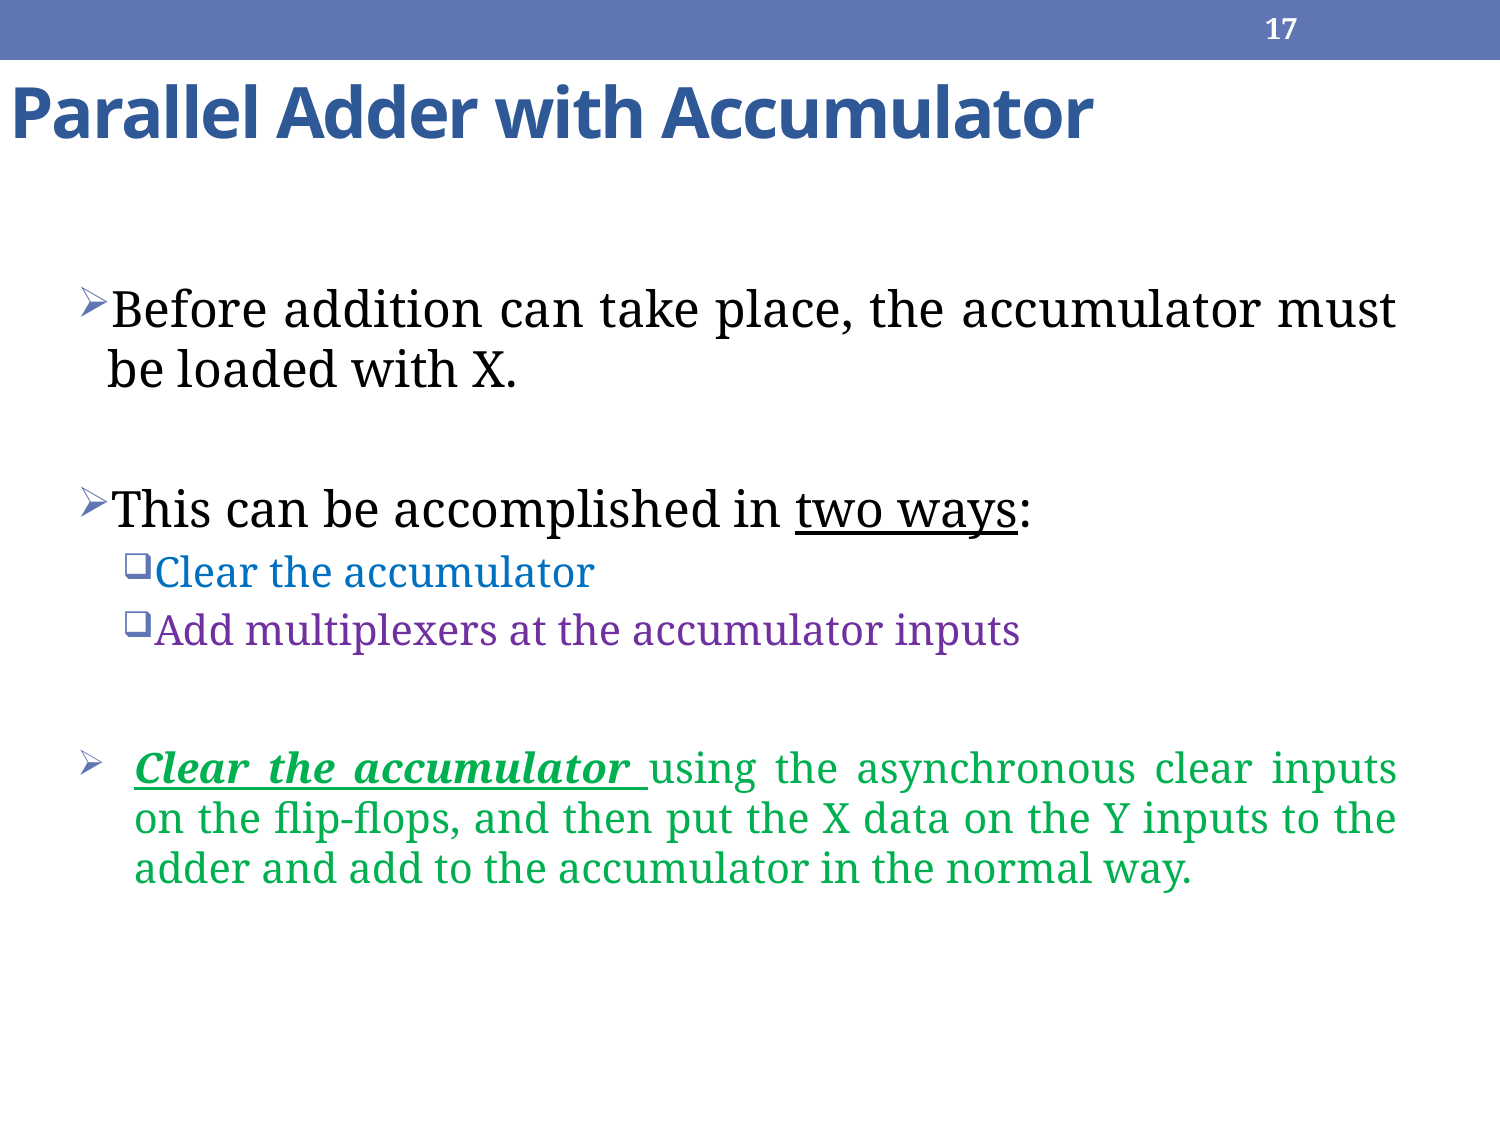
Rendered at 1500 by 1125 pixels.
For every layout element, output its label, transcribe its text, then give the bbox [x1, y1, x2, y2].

list Before addition can take place, the accumulator must be loaded with X. This can be accomplished in two ways: Clear the accumulator Add multiplexers at the accumulator inputs Clear the accumulator using the asynchronous clear inputs on the flip-flops, and then put the X data on the Y inputs to the adder and add to the accumulator in the normal way. [62, 200, 1413, 1000]
slide_number 17 [1250, 3, 1425, 57]
title Parallel Adder with Accumulator [0, 59, 1345, 160]
